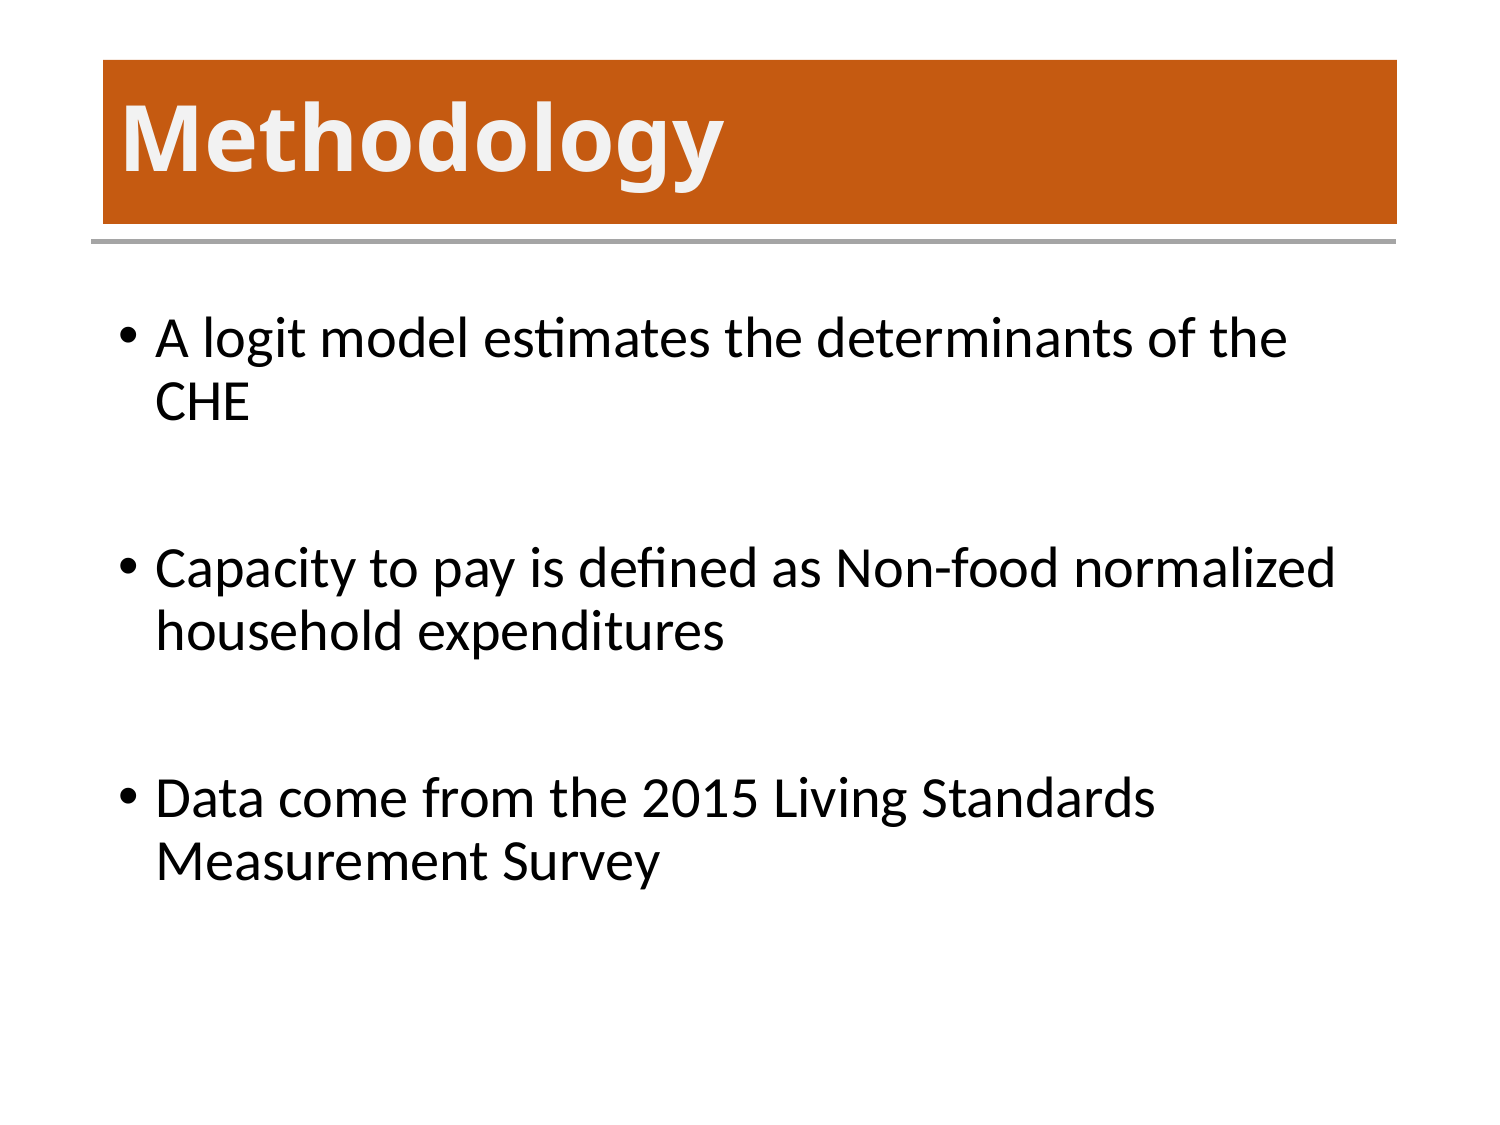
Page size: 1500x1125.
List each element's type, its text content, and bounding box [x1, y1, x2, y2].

list A logit model estimates the determinants of the CHE Capacity to pay is defined as Non-food normalized household expenditures Data come from the 2015 Living Standards Measurement Survey [103, 299, 1397, 1014]
title Methodology [103, 59, 1397, 224]
